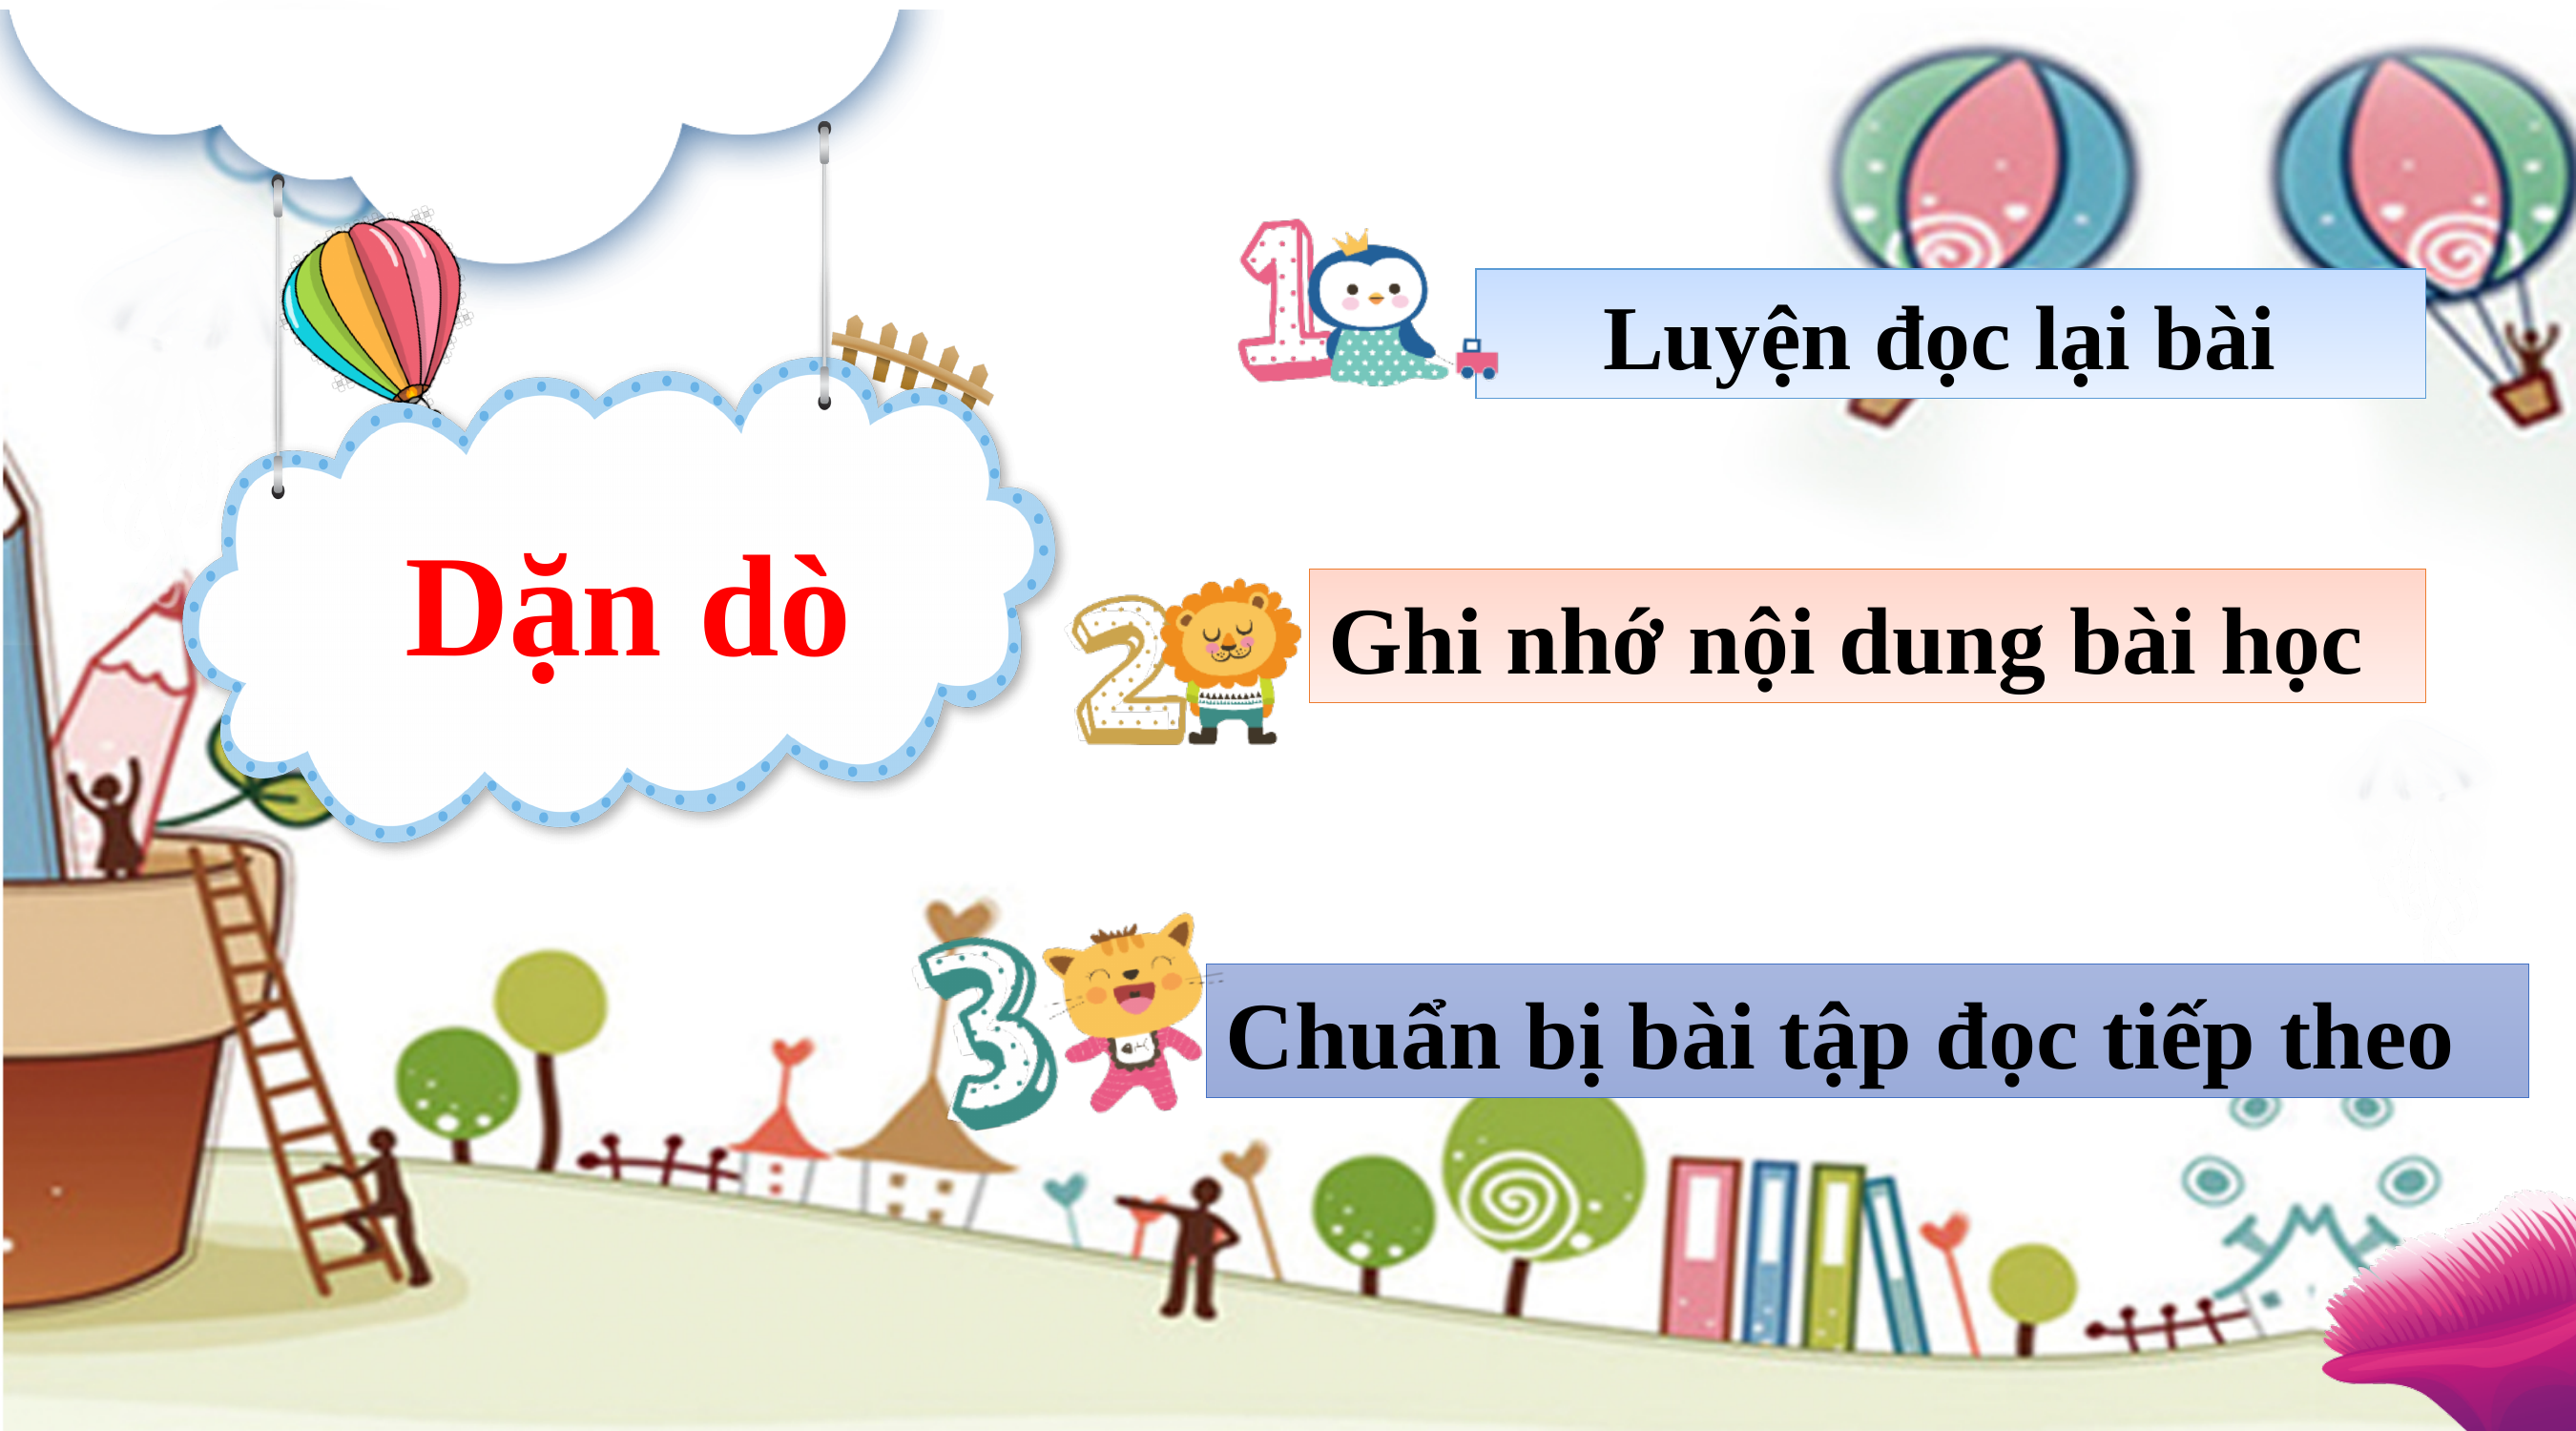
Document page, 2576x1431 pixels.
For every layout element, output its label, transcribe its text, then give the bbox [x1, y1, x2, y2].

text_box Ghi nhớ nội dung bài học [1351, 569, 2426, 703]
picture [0, 0, 2576, 1431]
text_box Luyện đọc lại bài [1520, 268, 2426, 399]
text_box Chuẩn bị bài tập đọc tiếp theo [1262, 964, 2529, 1098]
